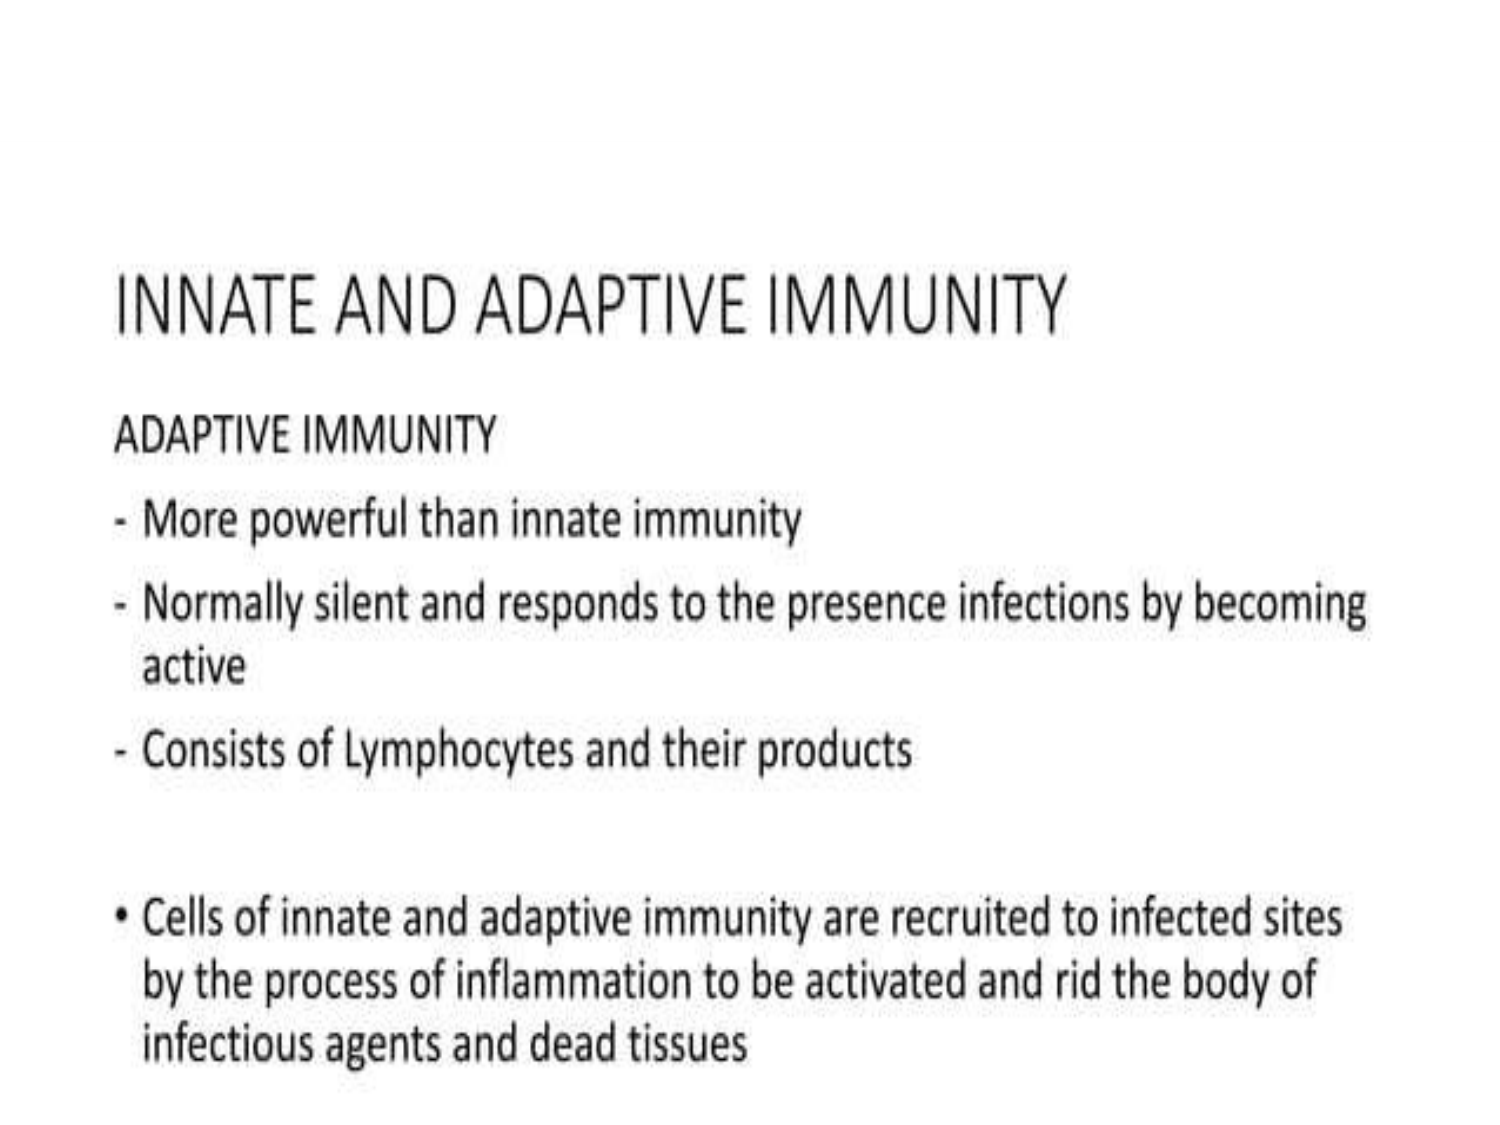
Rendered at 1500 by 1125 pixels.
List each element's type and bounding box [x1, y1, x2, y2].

picture [0, 139, 1500, 1125]
